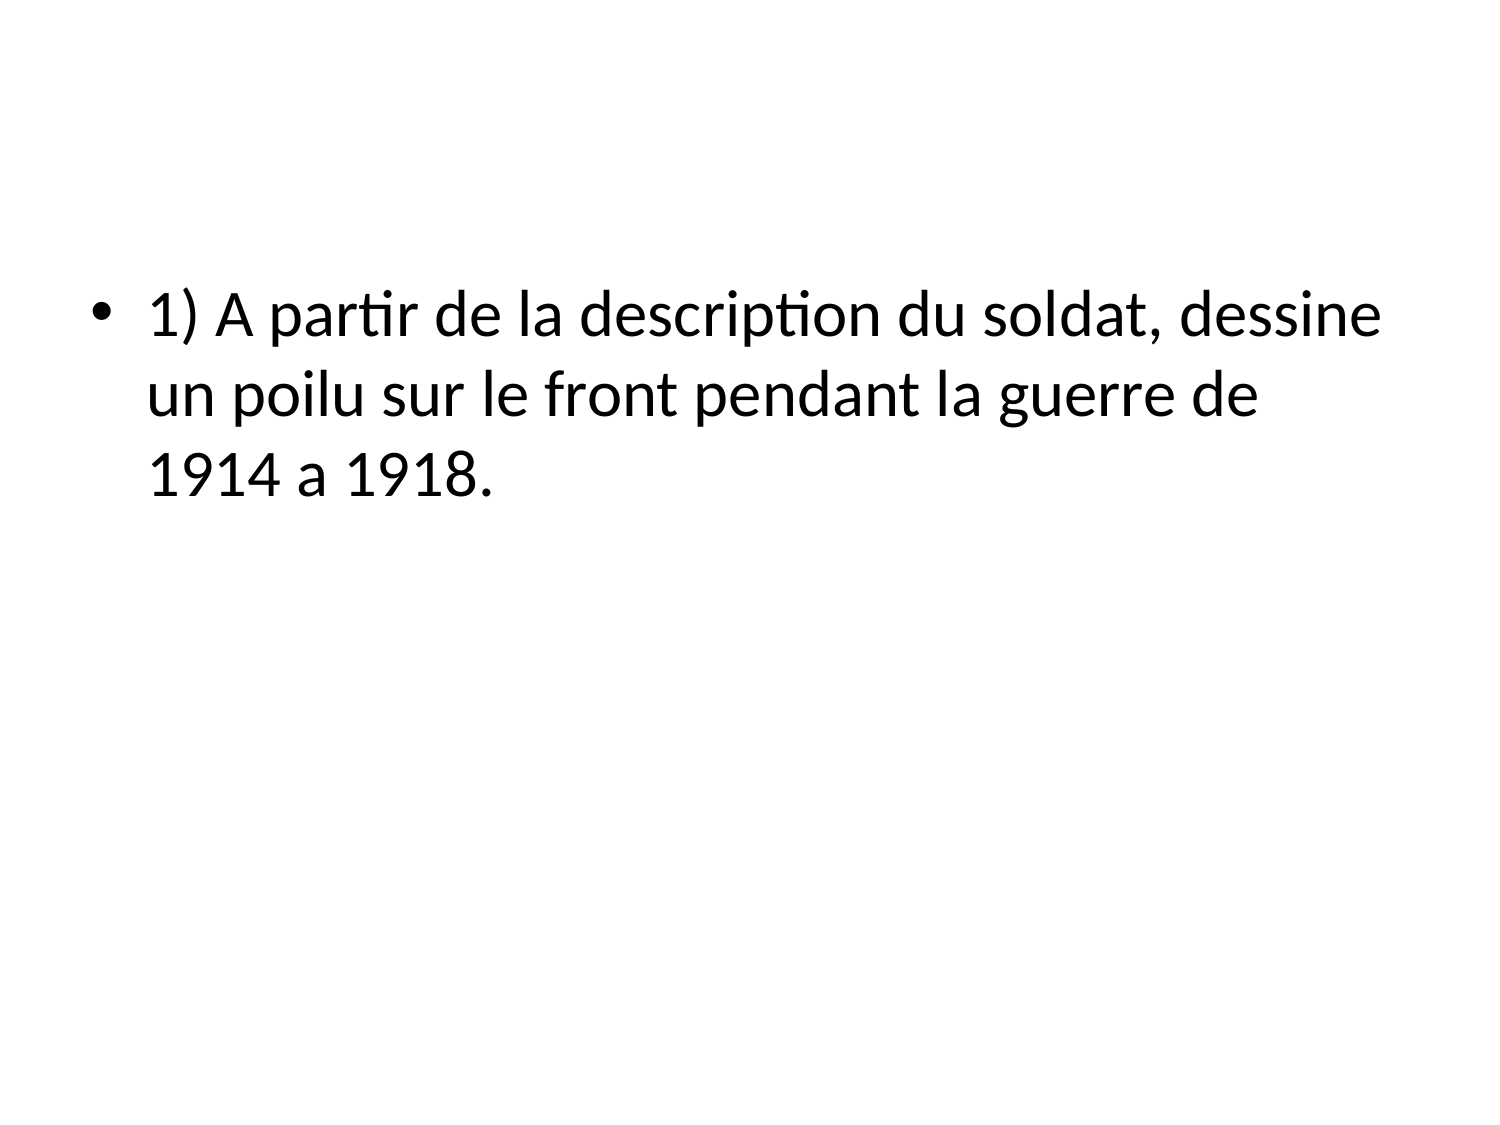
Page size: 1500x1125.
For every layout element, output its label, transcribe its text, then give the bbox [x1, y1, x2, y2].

list 1) A partir de la description du soldat, dessine un poilu sur le front pendant la guerre de 1914 a 1918. [75, 262, 1425, 1005]
